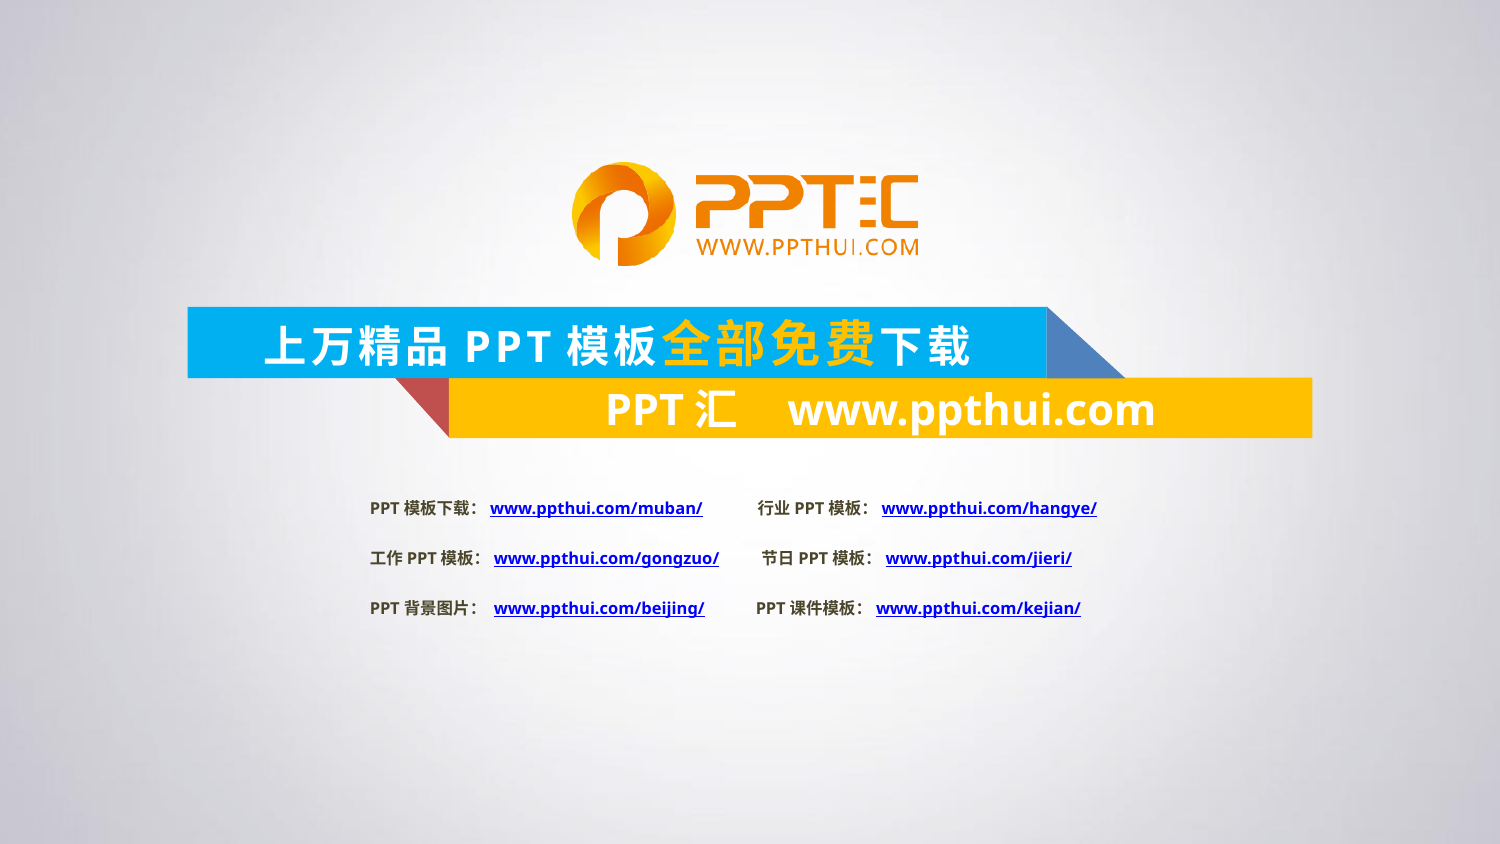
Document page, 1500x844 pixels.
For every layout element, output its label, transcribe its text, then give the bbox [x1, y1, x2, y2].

text_box 上万精品PPT模板全部免费下载 [185, 305, 1044, 380]
text_box [394, 380, 447, 439]
text_box PPT模板下载：www.ppthui.com/muban/ 行业PPT模板：www.ppthui.com/hangye/ 工作PPT模板：www.ppthui.com/gongzuo/ 节日PPT模板：www.ppthui.com/jieri/ PPT背景图片： www.ppthui.com/beijing/ PPT课件模板：www.ppthui.com/kejian/ [358, 467, 1131, 624]
text_box PPT汇 www.ppthui.com [447, 376, 1314, 440]
picture [0, 0, 1500, 844]
text_box [1044, 304, 1128, 381]
